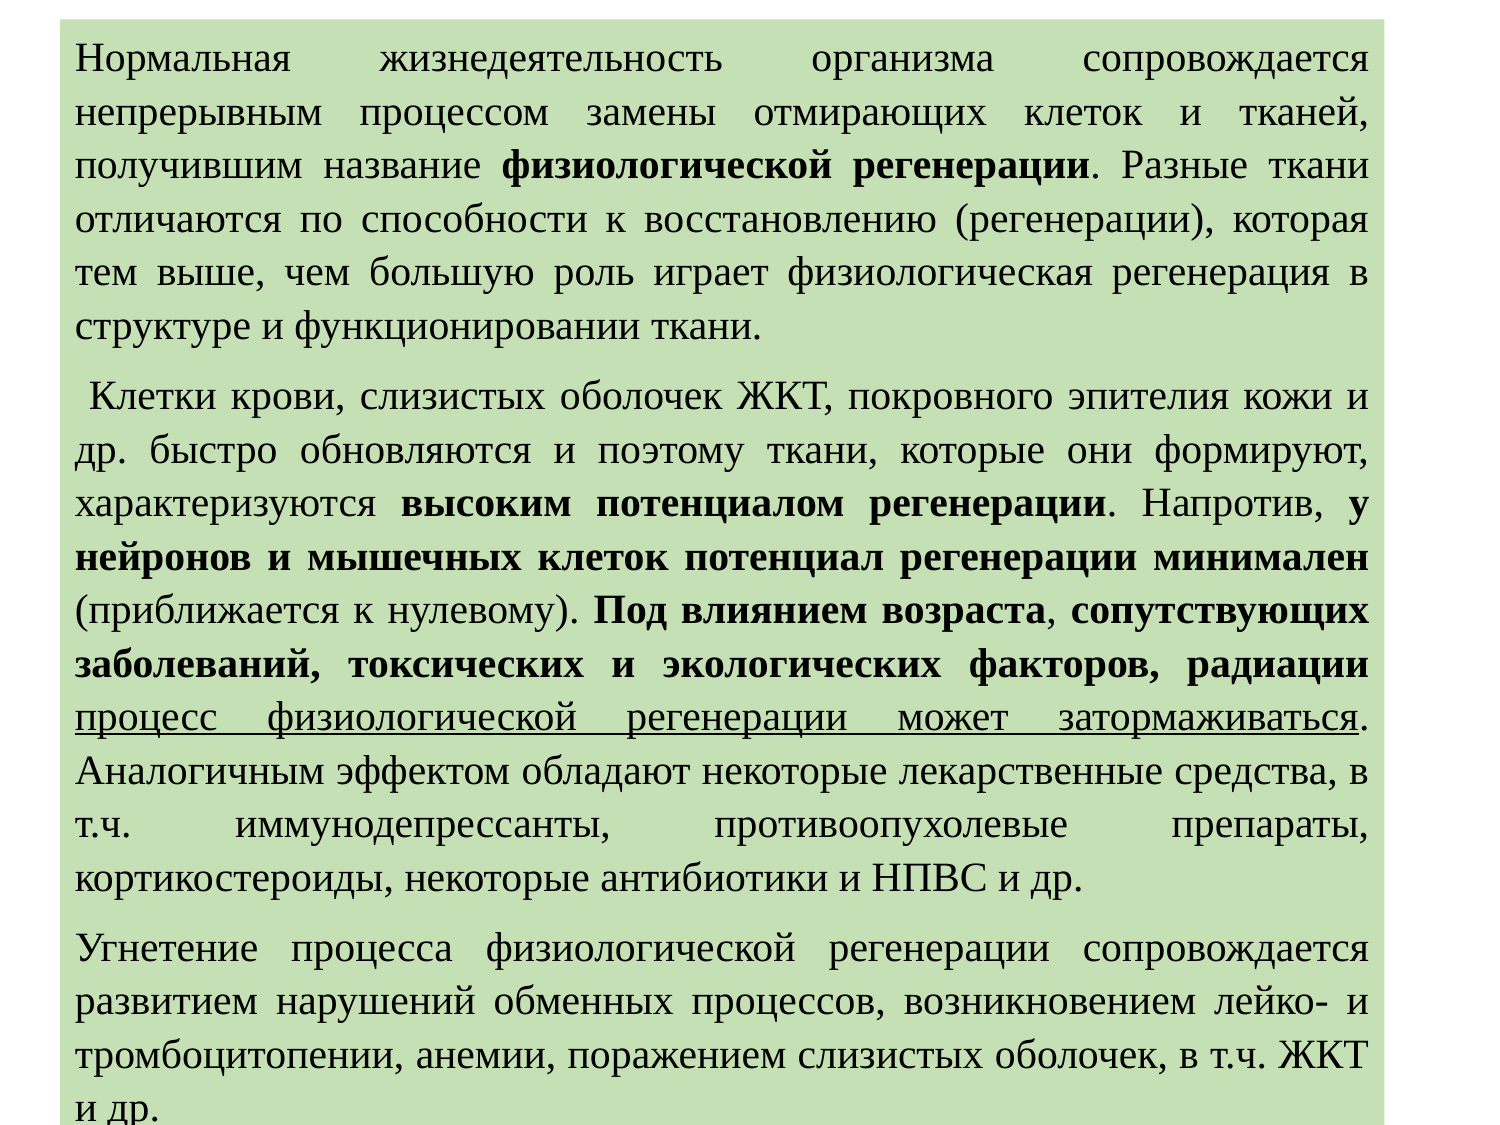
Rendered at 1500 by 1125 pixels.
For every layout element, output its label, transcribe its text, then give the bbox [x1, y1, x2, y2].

text_box Нормальная жизнедеятельность организма сопровождается непрерывным процессом замены отмирающих клеток и тканей, получившим название физиологической регенерации. Разные ткани отличаются по способности к восстановлению (регенерации), которая тем выше, чем большую роль играет физиологическая регенерация в структуре и функционировании ткани. Клетки крови, слизистых оболочек ЖКТ, покровного эпителия кожи и др. быстро обновляются и поэтому ткани, которые они формируют, характеризуются высоким потенциалом регенерации. Напротив, у нейронов и мышечных клеток потенциал регенерации минимален (приближается к нулевому). Под влиянием возраста, сопутствующих заболеваний, токсических и экологических факторов, радиации процесс физиологической регенерации может затормаживаться. Аналогичным эффектом обладают некоторые лекарственные средства, в т.ч. иммунодепрессанты, противоопухолевые препараты, кортикостероиды, некоторые антибиотики и НПВС и др. Угнетение процесса физиологической регенерации сопровождается развитием нарушений обменных процессов, возникновением лейко- и тромбоцитопении, анемии, поражением слизистых оболочек, в т.ч. ЖКТ и др. [60, 19, 1385, 1125]
